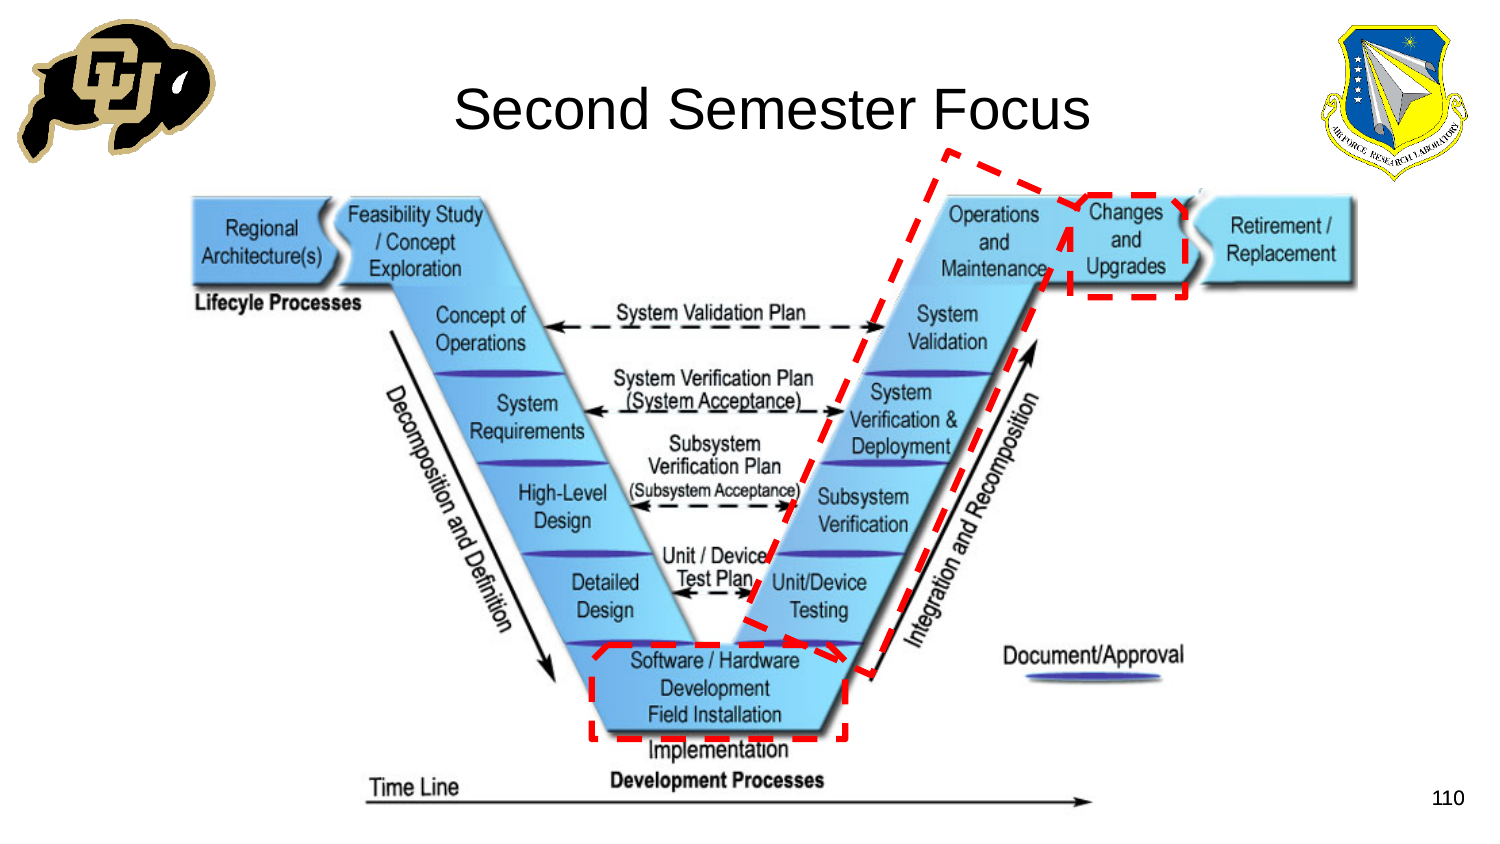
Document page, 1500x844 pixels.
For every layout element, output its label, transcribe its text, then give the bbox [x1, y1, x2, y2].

text_box [932, 150, 1031, 187]
title Second Semester Focus [220, 56, 1303, 151]
picture [15, 17, 216, 166]
picture [187, 17, 1481, 818]
slide_number 110 [1389, 764, 1480, 830]
